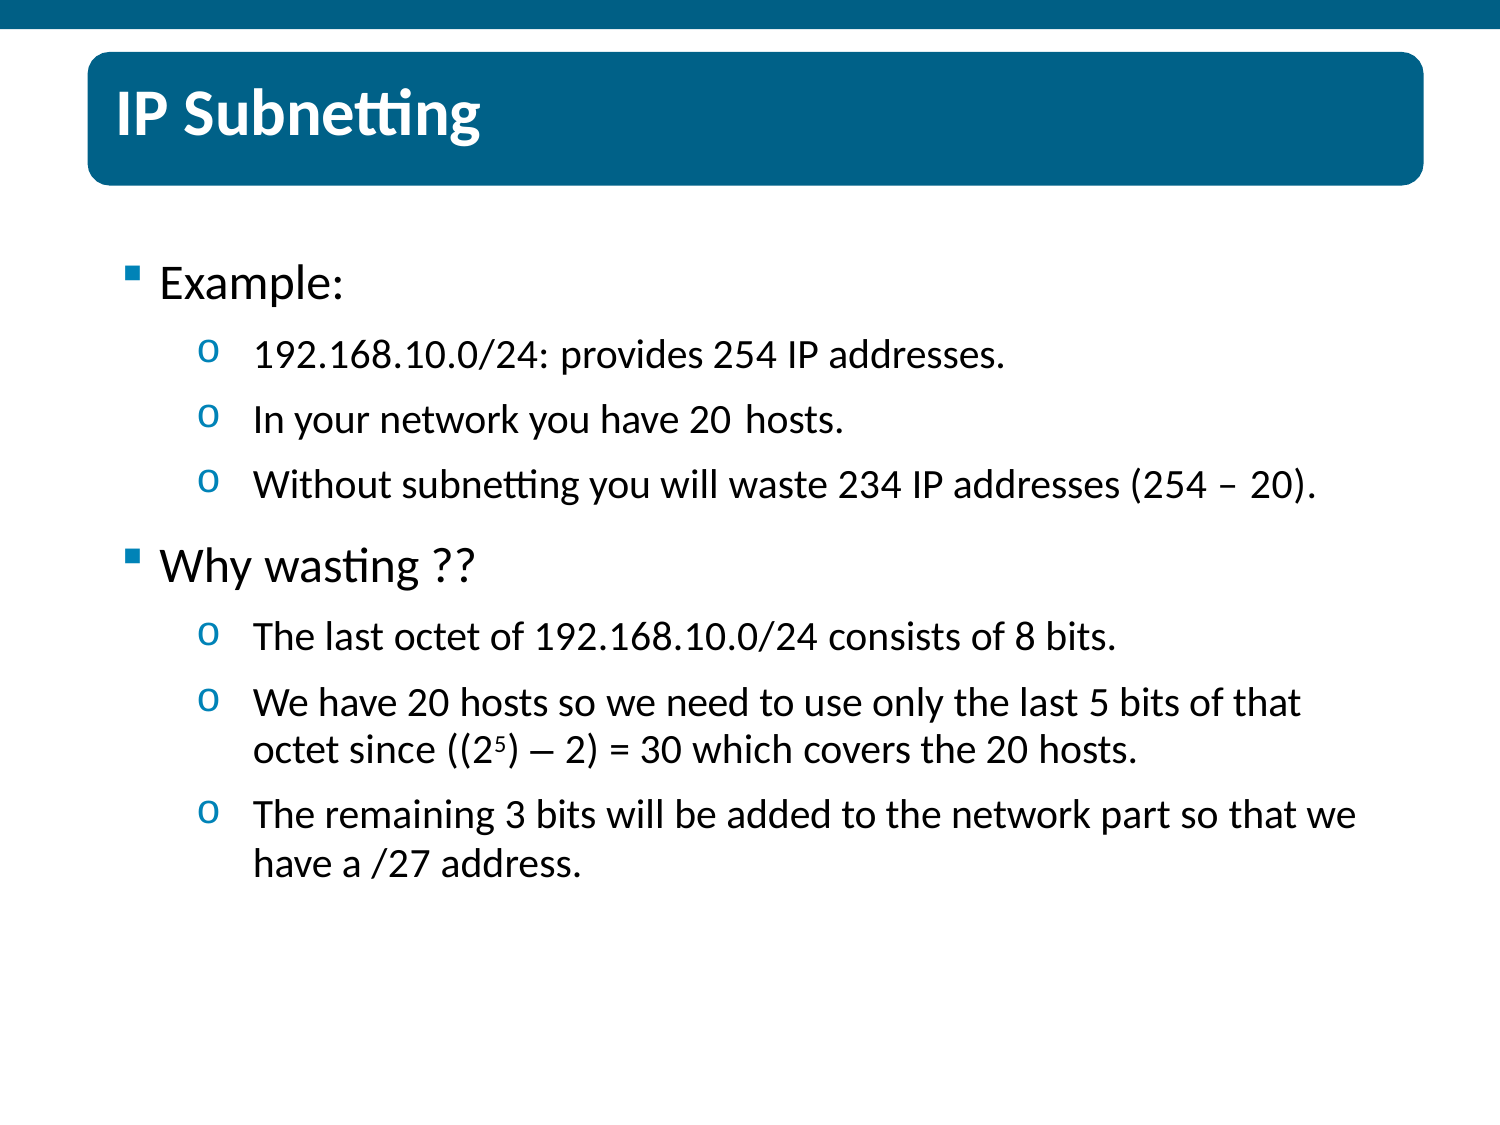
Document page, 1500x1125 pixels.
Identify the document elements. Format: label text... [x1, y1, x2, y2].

title IP Subnetting [113, 66, 534, 257]
text_box [87, 51, 1424, 186]
text_box Example: 192.168.10.0/24: provides 254 IP addresses. In your network you have 20 hosts. Without subnetting you will waste 234 IP addresses (254 – 20). Why wasting ?? The last octet of 192.168.10.0/24 consists of 8 bits. We have 20 hosts so we need to use only the last 5 bits of that octet since ((25) – 2) = 30 which covers the 20 hosts. The remaining 3 bits will be added to the network part so that we have a /27 address. [116, 227, 1378, 886]
